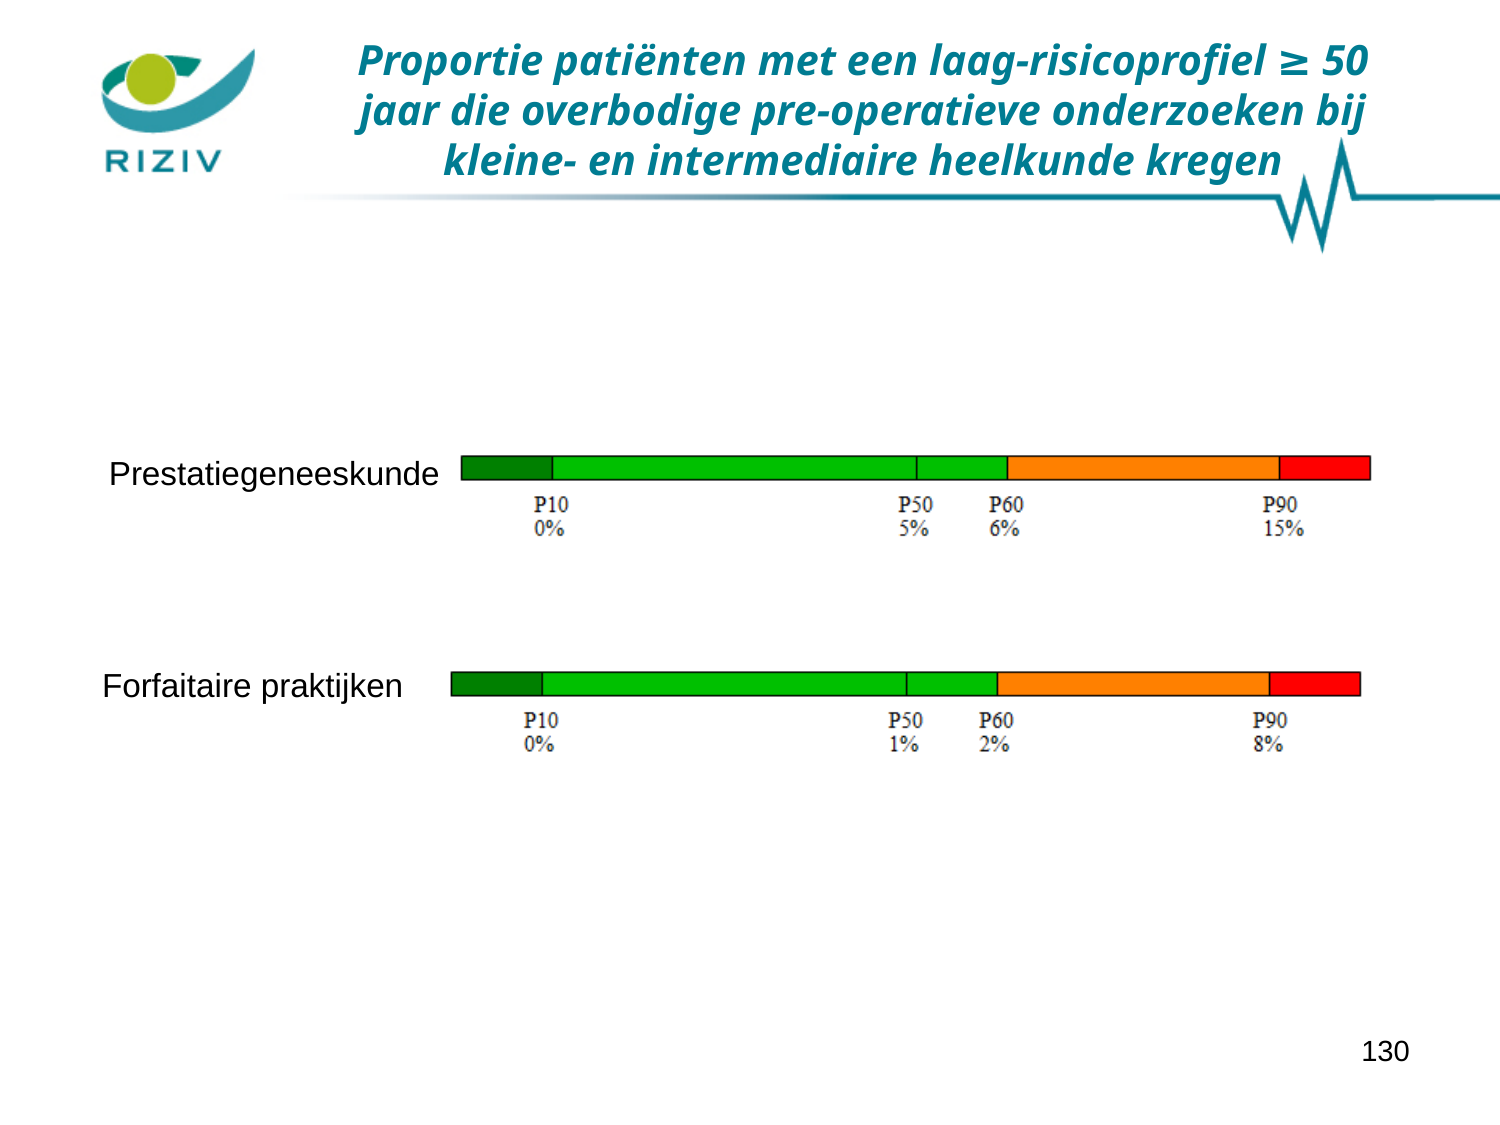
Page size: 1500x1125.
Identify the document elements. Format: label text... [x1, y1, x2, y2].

title Proportie patiënten met een laag-risicoprofiel ≥ 50 jaar die overbodige pre-operatieve onderzoeken bij kleine- en intermediaire heelkunde kregen [301, 45, 1425, 173]
picture [439, 645, 1377, 780]
picture [458, 442, 1377, 544]
slide_number 130 [1074, 1024, 1425, 1103]
text_box Prestatiegeneeskunde [93, 444, 455, 499]
picture [53, 0, 1500, 255]
text_box Forfaitaire praktijken [87, 656, 429, 712]
